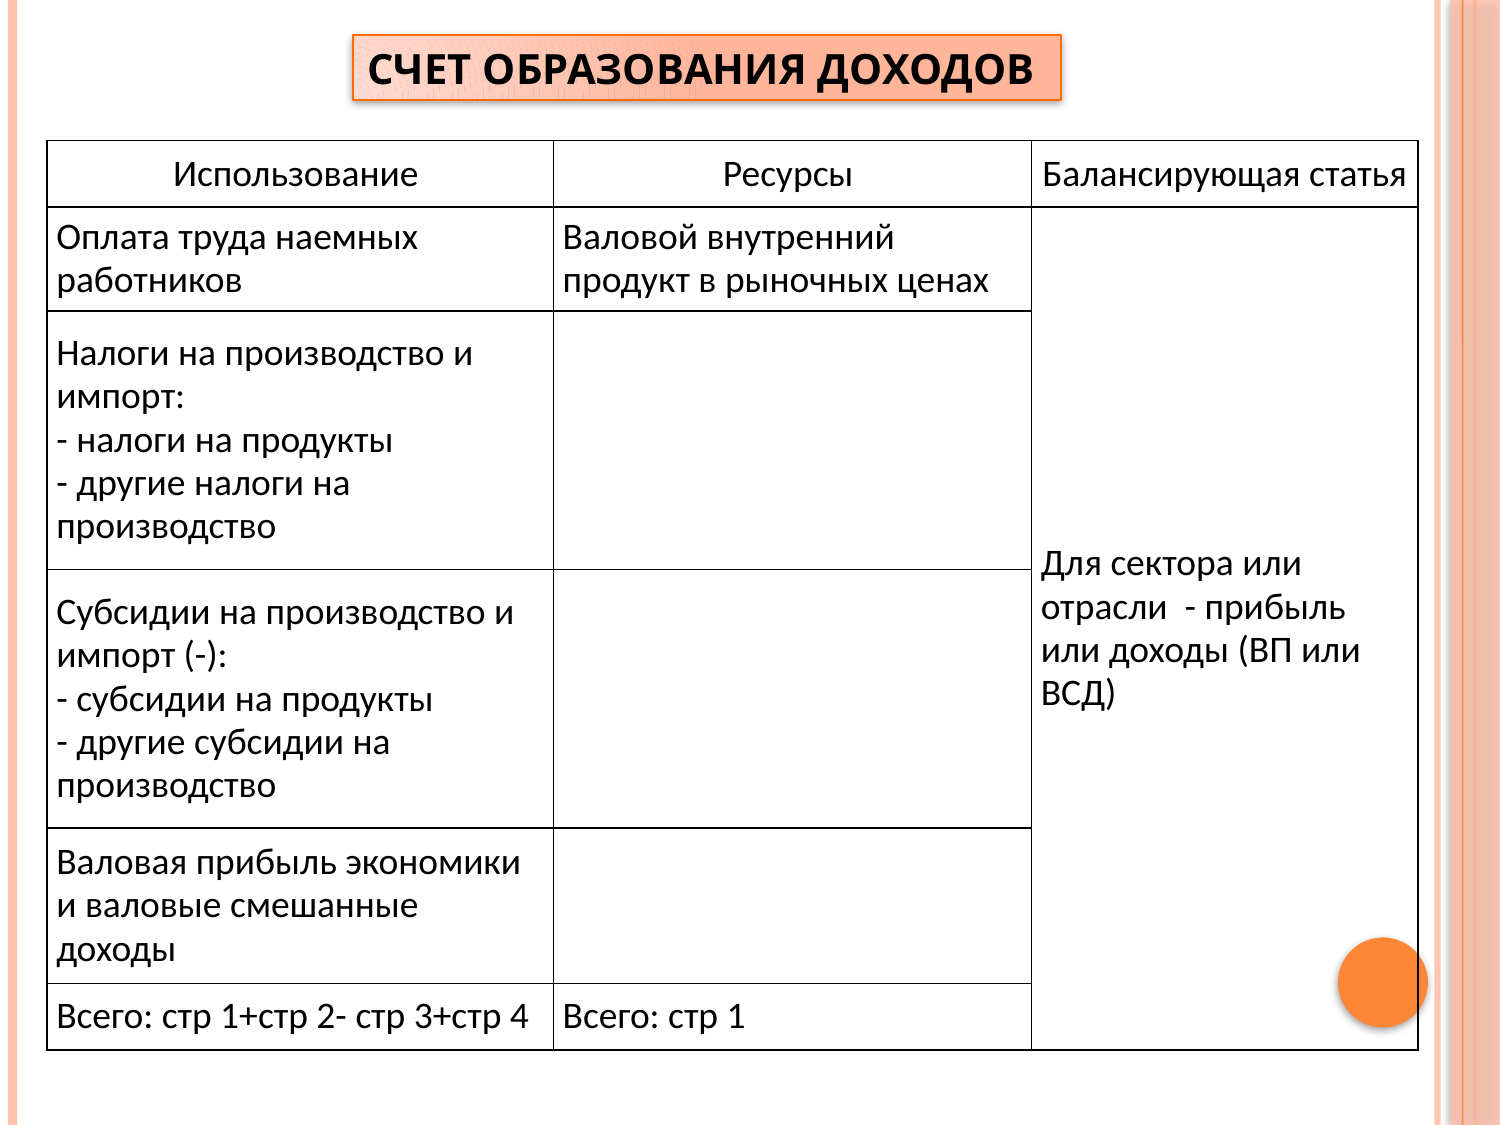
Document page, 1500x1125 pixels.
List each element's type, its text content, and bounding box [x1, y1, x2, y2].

table_cell Всего: стр 1+стр 2- стр 3+стр 4 [48, 984, 553, 1049]
table_cell Всего: стр 1 [554, 984, 1031, 1049]
text_box СЧЕТ ОБРАЗОВАНИЯ ДОХОДОВ [352, 34, 1062, 101]
table_header Ресурсы [554, 141, 1031, 206]
table_cell Субсидии на производство и импорт (-): - субсидии на продукты - другие субсидии на производство [48, 570, 553, 827]
table_cell Оплата труда наемных работников [48, 208, 553, 310]
table_header Использование [48, 141, 553, 206]
table_header Балансирующая статья [1032, 141, 1417, 206]
table_cell Для сектора или отрасли - прибыль или доходы (ВП или ВСД) [1032, 208, 1417, 1049]
table_cell [554, 570, 1031, 827]
table_cell Валовая прибыль экономики и валовые смешанные доходы [48, 829, 553, 983]
table_cell [554, 829, 1031, 983]
table_cell Налоги на производство и импорт: - налоги на продукты - другие налоги на производство [48, 312, 553, 569]
table_cell [554, 312, 1031, 569]
table_cell Валовой внутренний продукт в рыночных ценах [554, 208, 1031, 310]
